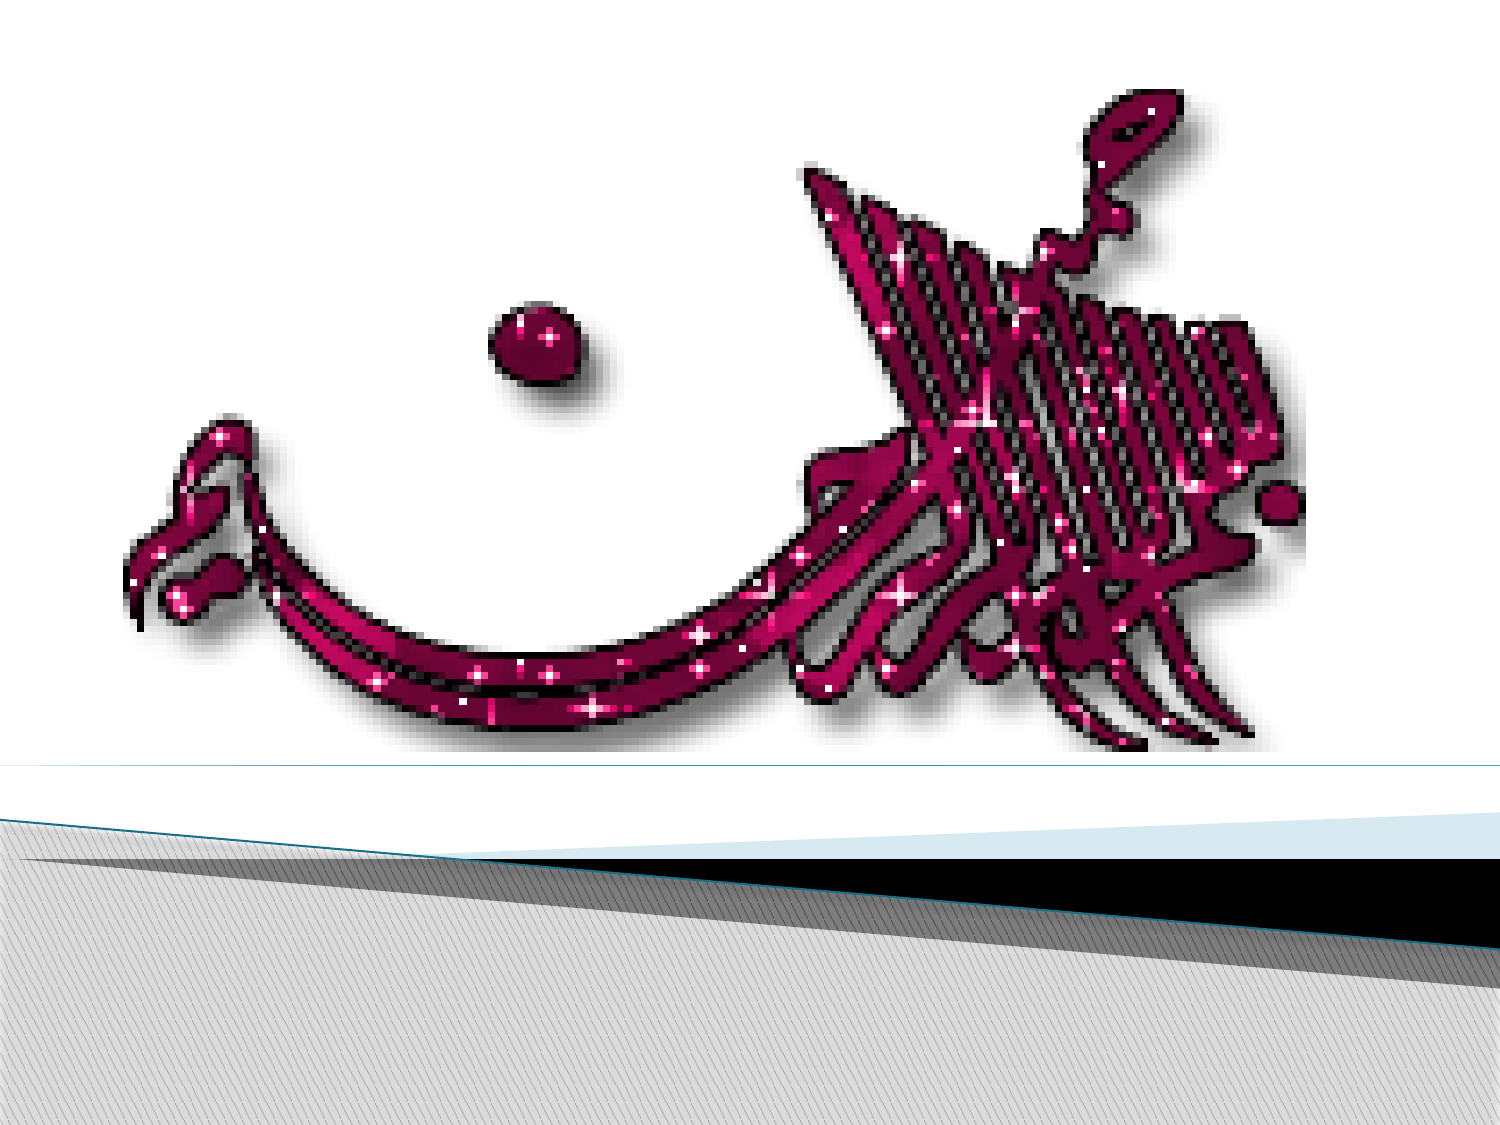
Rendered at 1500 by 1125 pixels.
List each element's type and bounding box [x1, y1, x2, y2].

picture [5, 859, 1500, 989]
picture [123, 89, 1306, 752]
